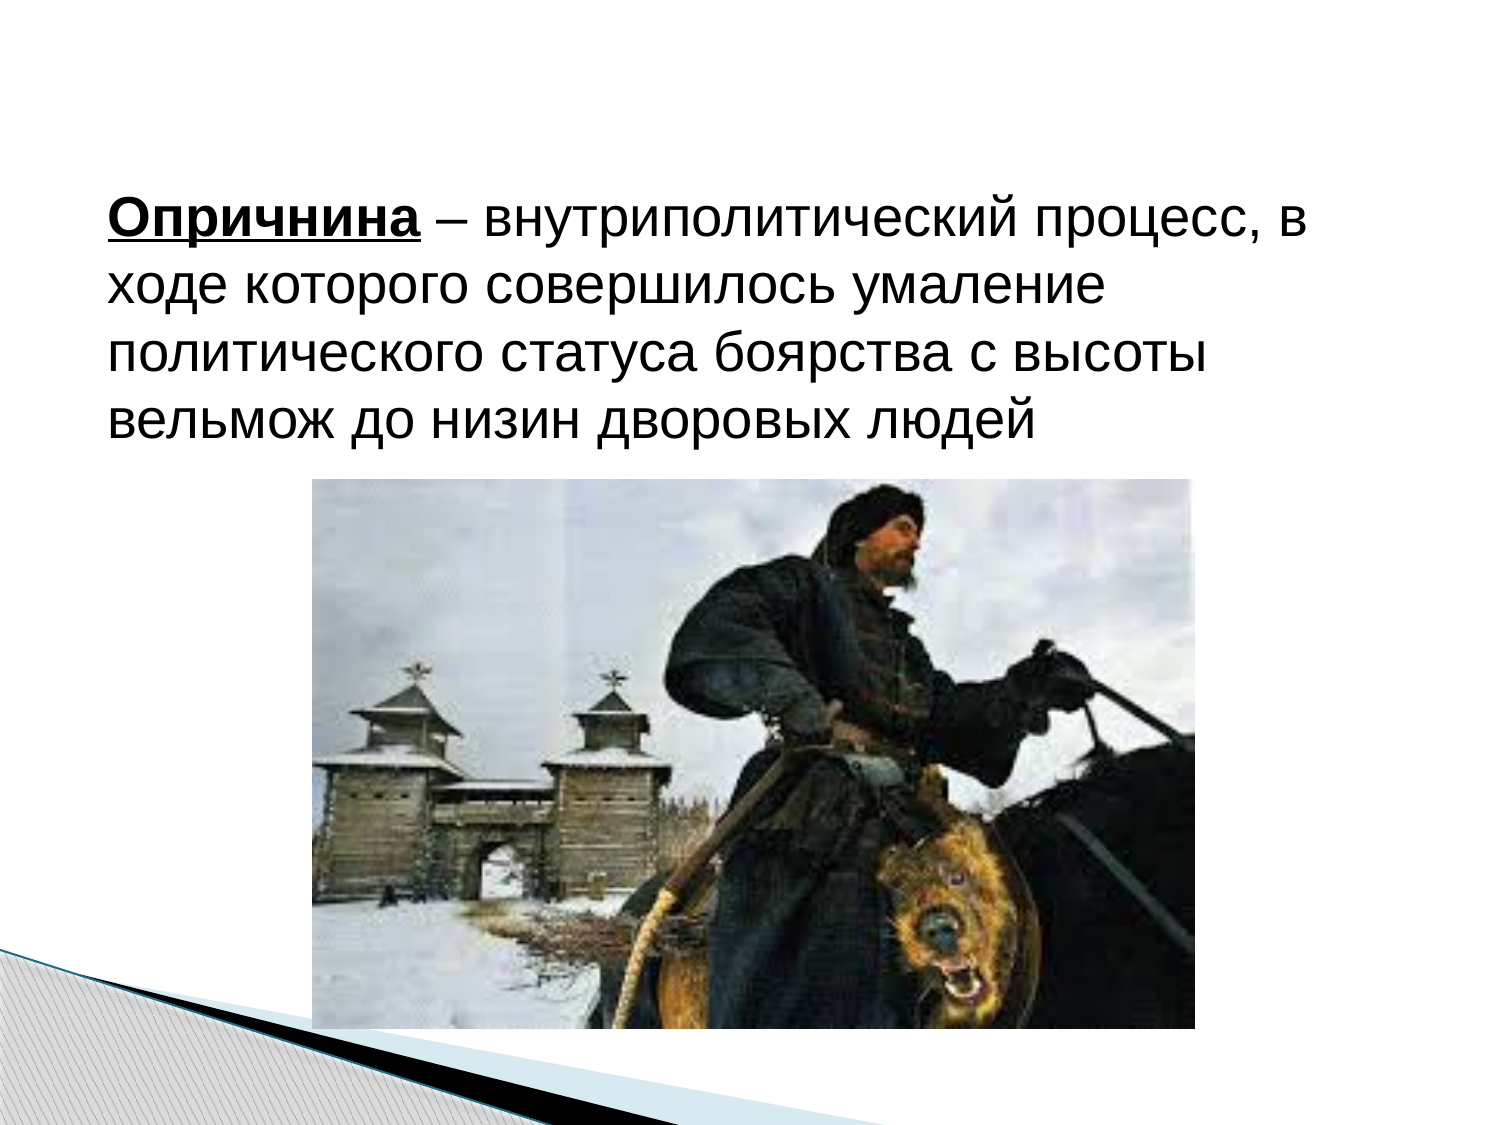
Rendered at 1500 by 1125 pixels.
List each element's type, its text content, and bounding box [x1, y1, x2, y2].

picture [312, 479, 1195, 1030]
list Опричнина – внутриполитический процесс, в ходе которого совершилось умаление политического статуса боярства с высоты вельмож до низин дворовых людей [75, 172, 1425, 1059]
